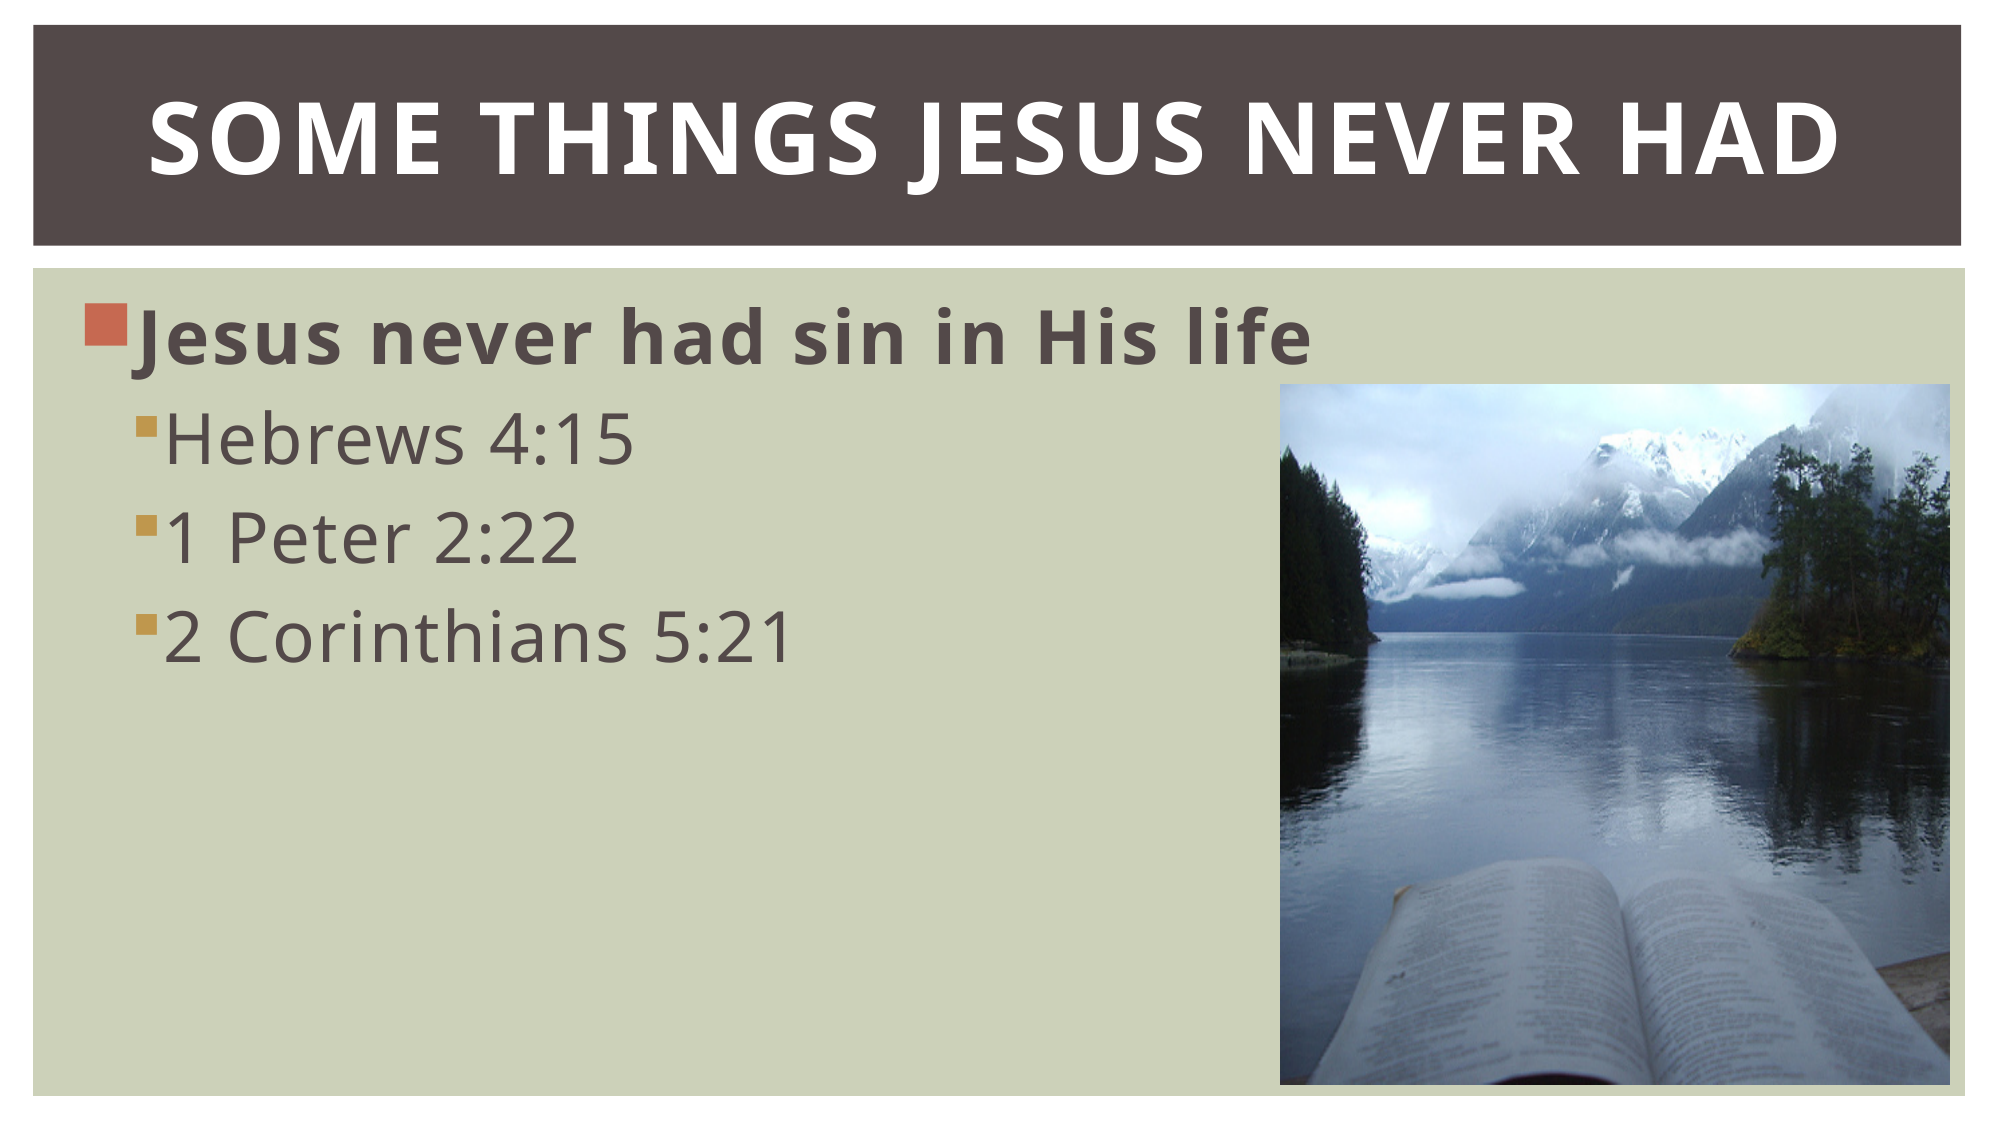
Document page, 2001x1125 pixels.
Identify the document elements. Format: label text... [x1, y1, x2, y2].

picture [1280, 384, 1951, 1085]
title Some things Jesus never had [36, 48, 1957, 222]
list Jesus never had sin in His life Hebrews 4:15 1 Peter 2:22 2 Corinthians 5:21 [55, 281, 1945, 1056]
